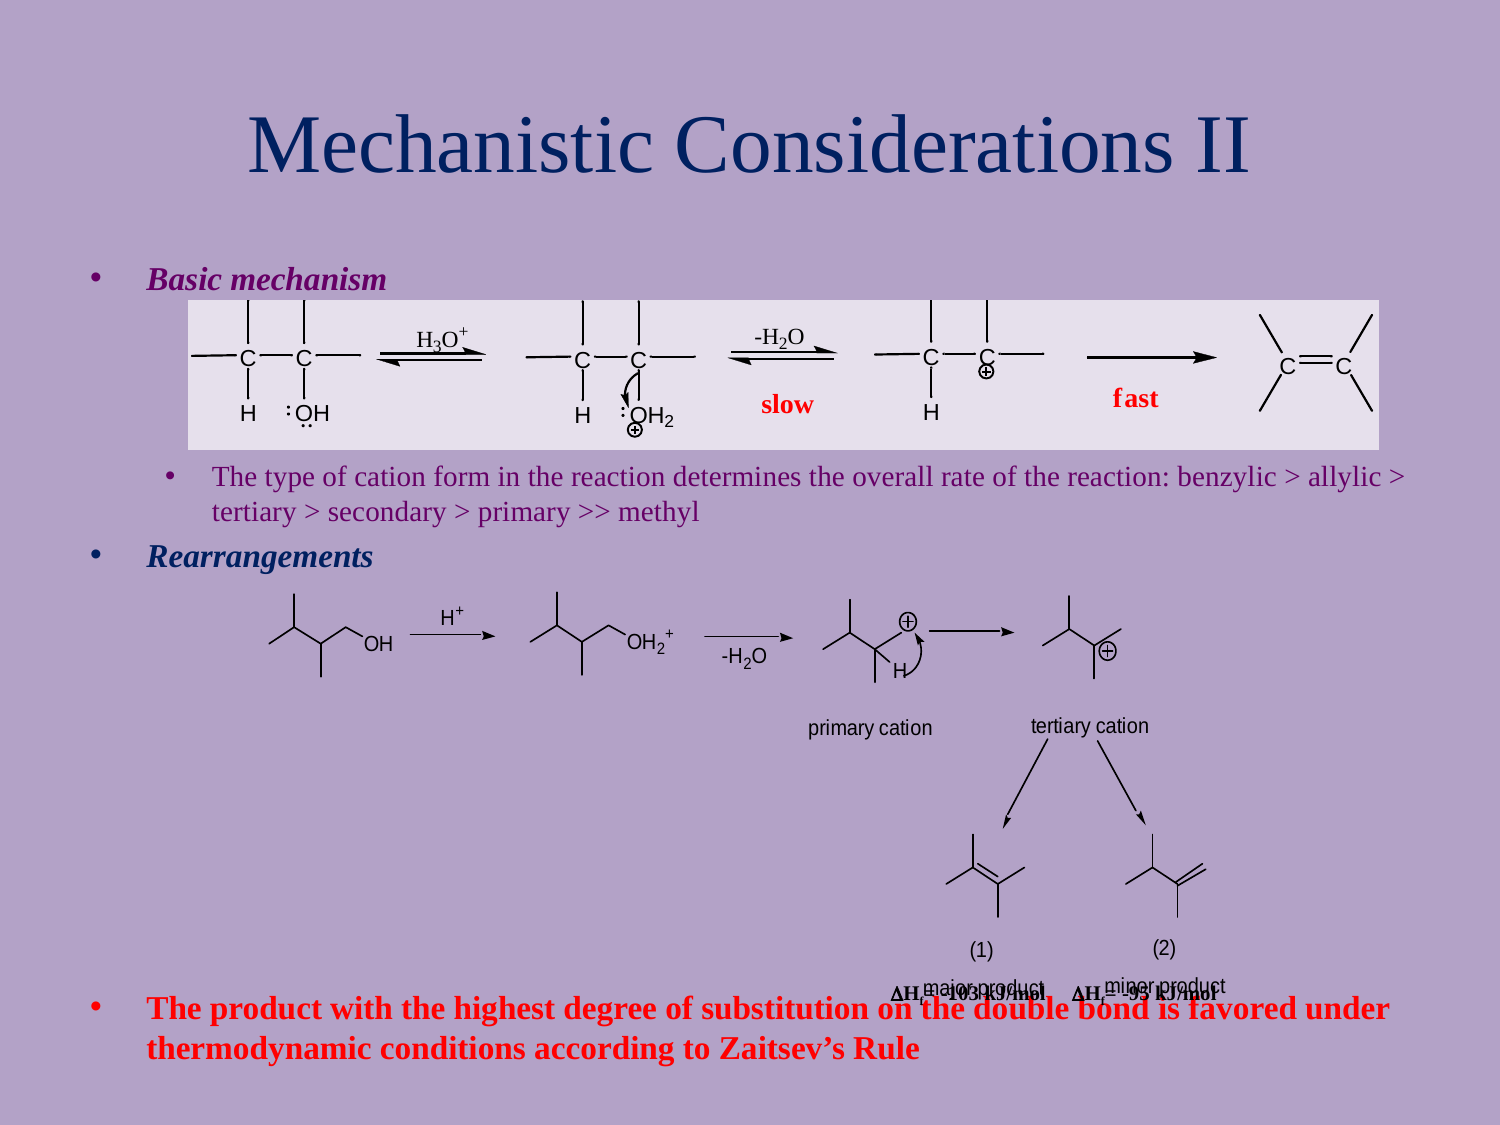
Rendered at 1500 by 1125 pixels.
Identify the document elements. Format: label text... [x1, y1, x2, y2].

picture [262, 584, 1230, 1006]
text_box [187, 299, 1380, 451]
list Basic mechanism The type of cation form in the reaction determines the overall rate of the reaction: benzylic > allylic > tertiary > secondary > primary >> methyl Rearrangements The product with the highest degree of substitution on the double bond is favored under thermodynamic conditions according to Zaitsev’s Rule [75, 249, 1425, 1088]
title Mechanistic Considerations II [75, 45, 1425, 233]
text_box DHf= -103 kJ/mol DHf= -95 kJ/mol [875, 1010, 1232, 1016]
